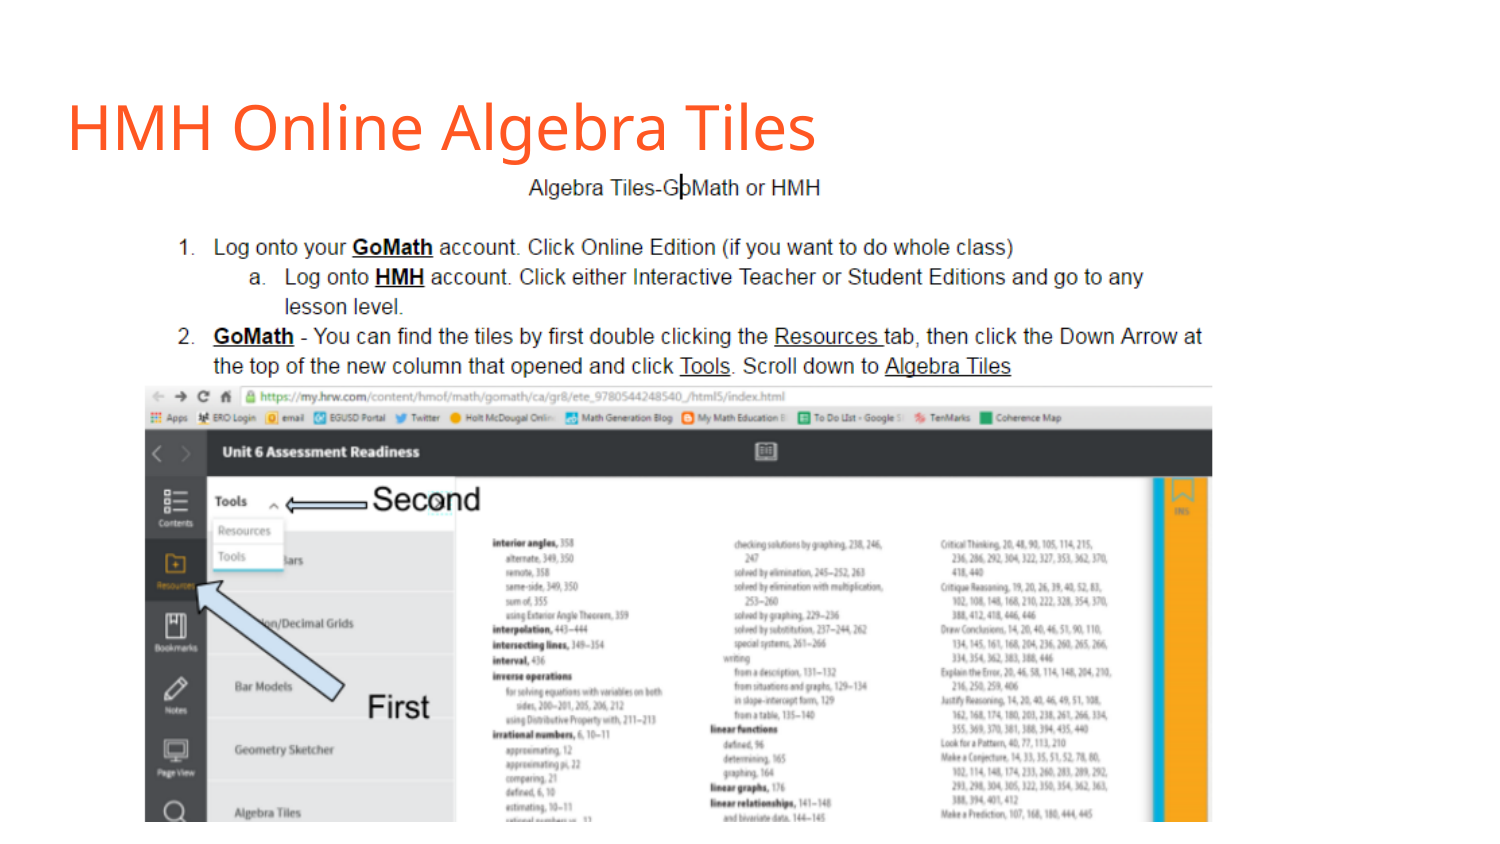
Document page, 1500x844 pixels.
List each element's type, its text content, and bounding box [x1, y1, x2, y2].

title HMH Online Algebra Tiles [51, 72, 1449, 167]
picture [97, 147, 1238, 822]
